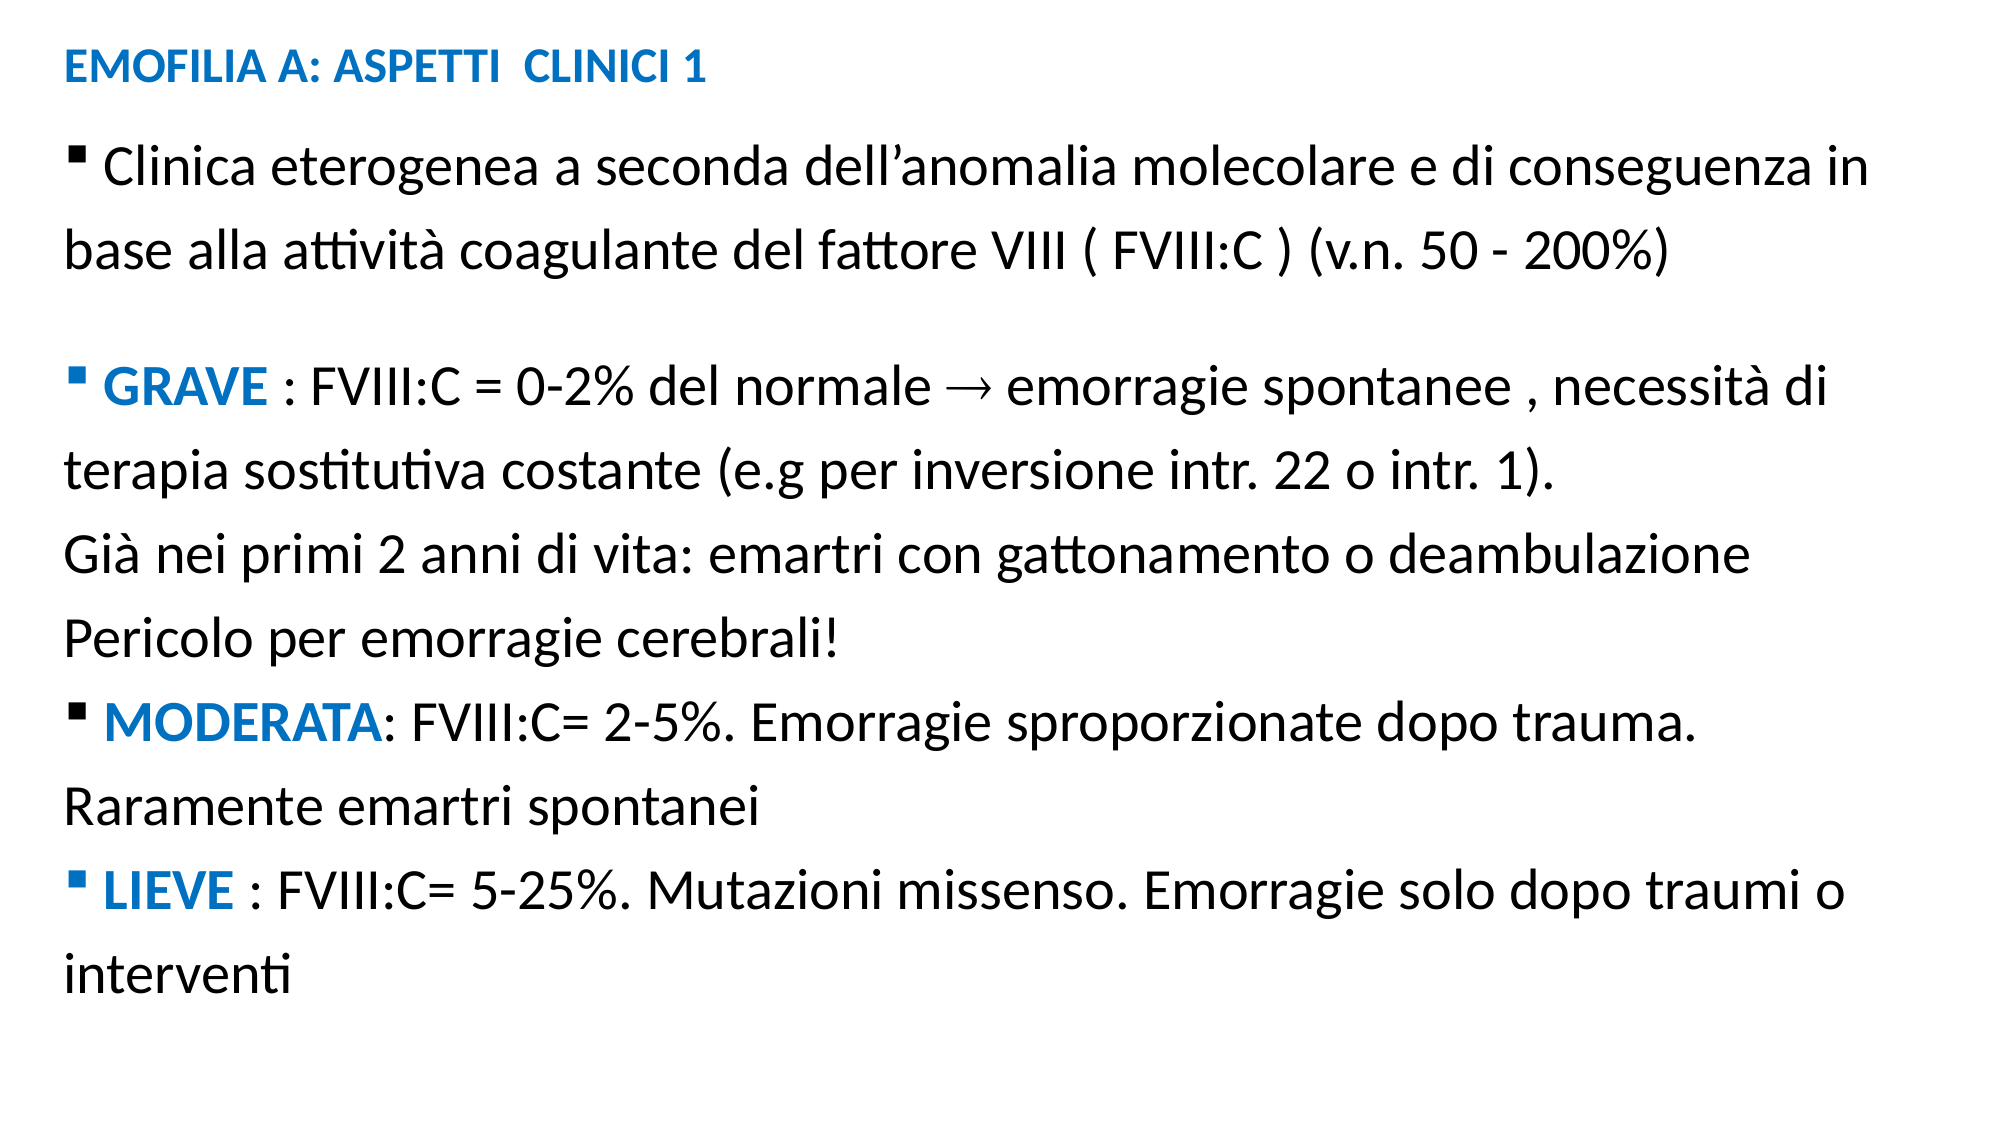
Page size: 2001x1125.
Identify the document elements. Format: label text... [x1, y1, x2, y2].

text_box Clinica eterogenea a seconda dell’anomalia molecolare e di conseguenza in base alla attività coagulante del fattore VIII ( FVIII:C ) (v.n. 50 - 200%) [48, 105, 1980, 289]
text_box GRAVE : FVIII:C = 0-2% del normale  emorragie spontanee , necessità di terapia sostitutiva costante (e.g per inversione intr. 22 o intr. 1). Già nei primi 2 anni di vita: emartri con gattonamento o deambulazione Pericolo per emorragie cerebrali! MODERATA: FVIII:C= 2-5%. Emorragie sproporzionate dopo trauma. Raramente emartri spontanei LIEVE : FVIII:C= 5-25%. Mutazioni missenso. Emorragie solo dopo traumi o interventi [48, 325, 1971, 1013]
text_box EMOFILIA A: ASPETTI CLINICI 1 [49, 24, 1424, 100]
